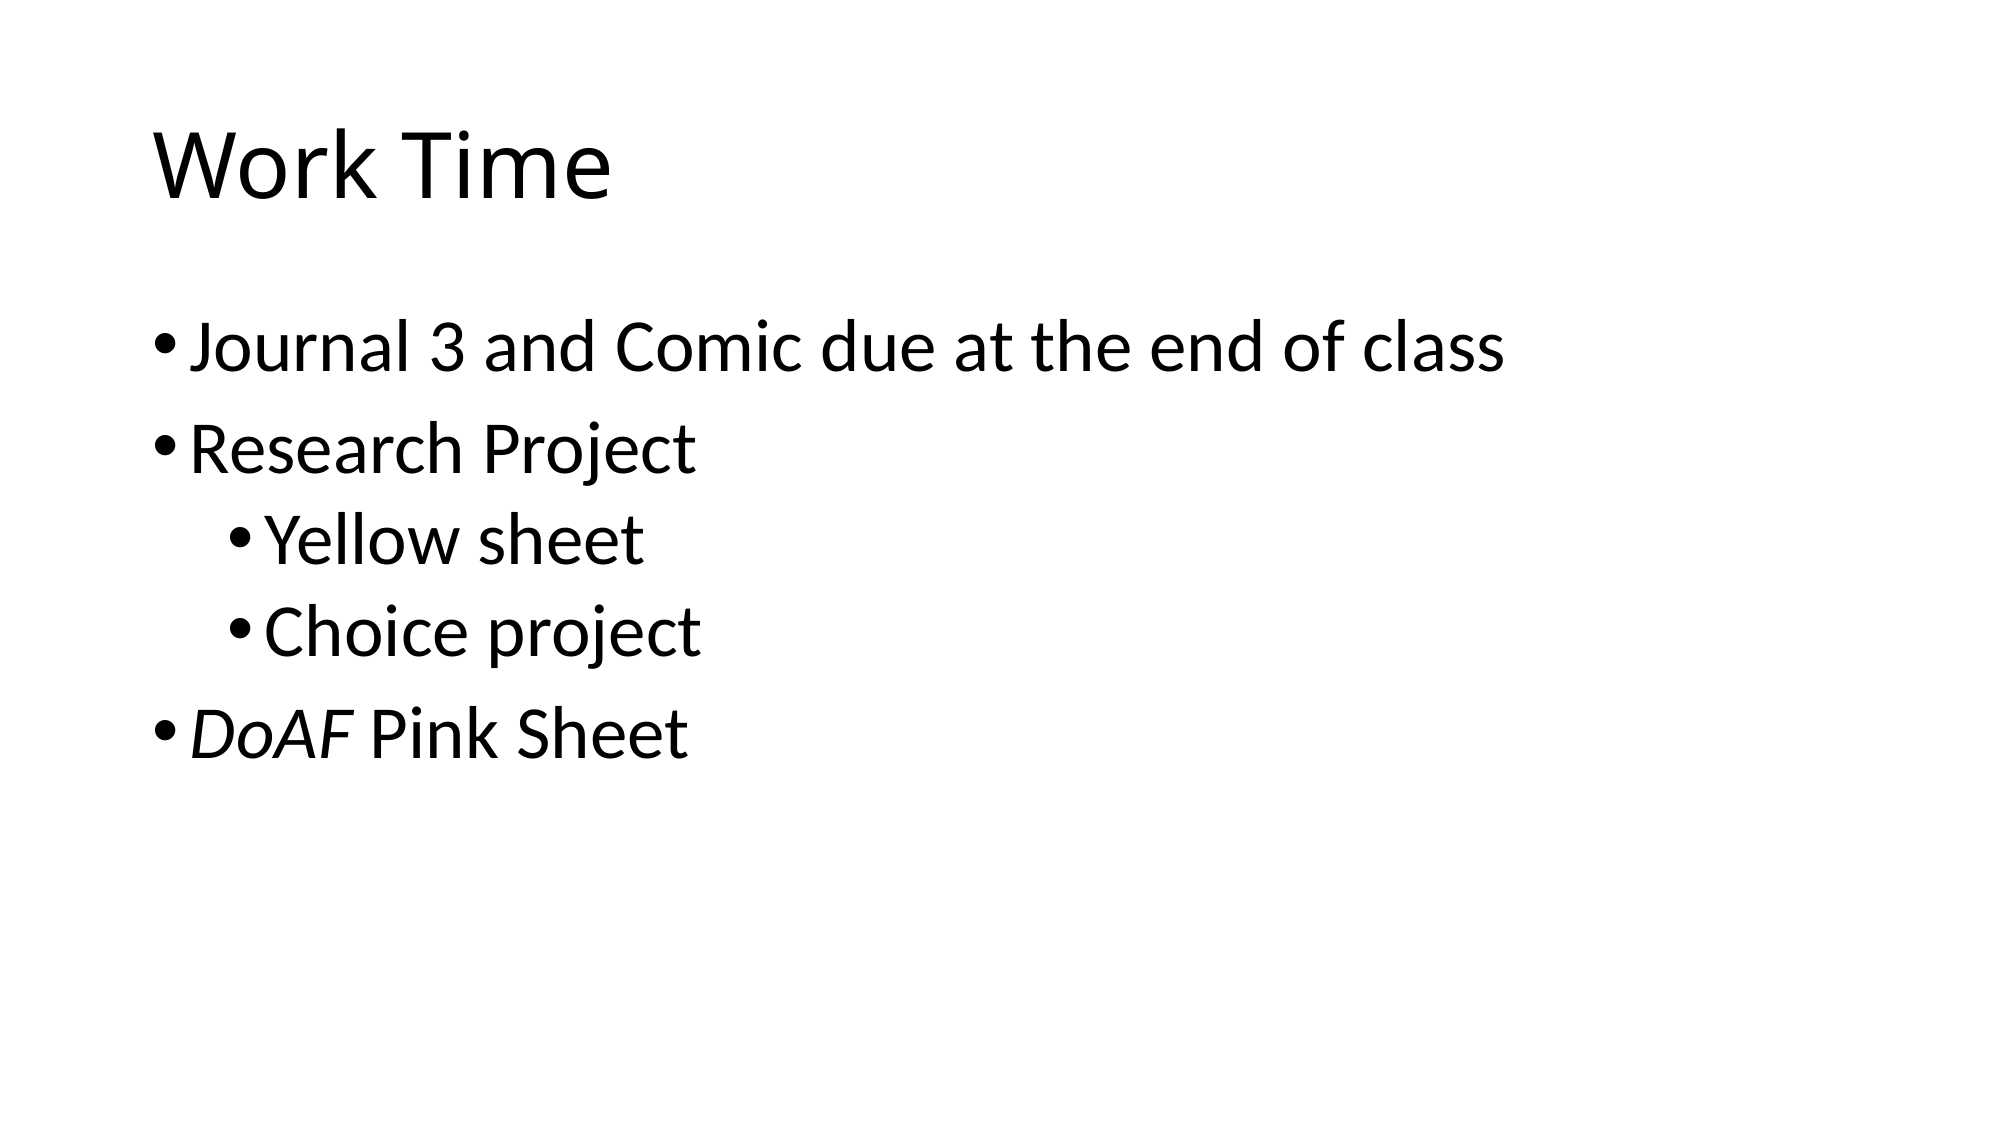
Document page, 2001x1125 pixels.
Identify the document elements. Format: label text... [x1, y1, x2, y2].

list Journal 3 and Comic due at the end of class Research Project Yellow sheet Choice project DoAF Pink Sheet [137, 299, 1863, 1014]
title Work Time [137, 59, 1863, 278]
